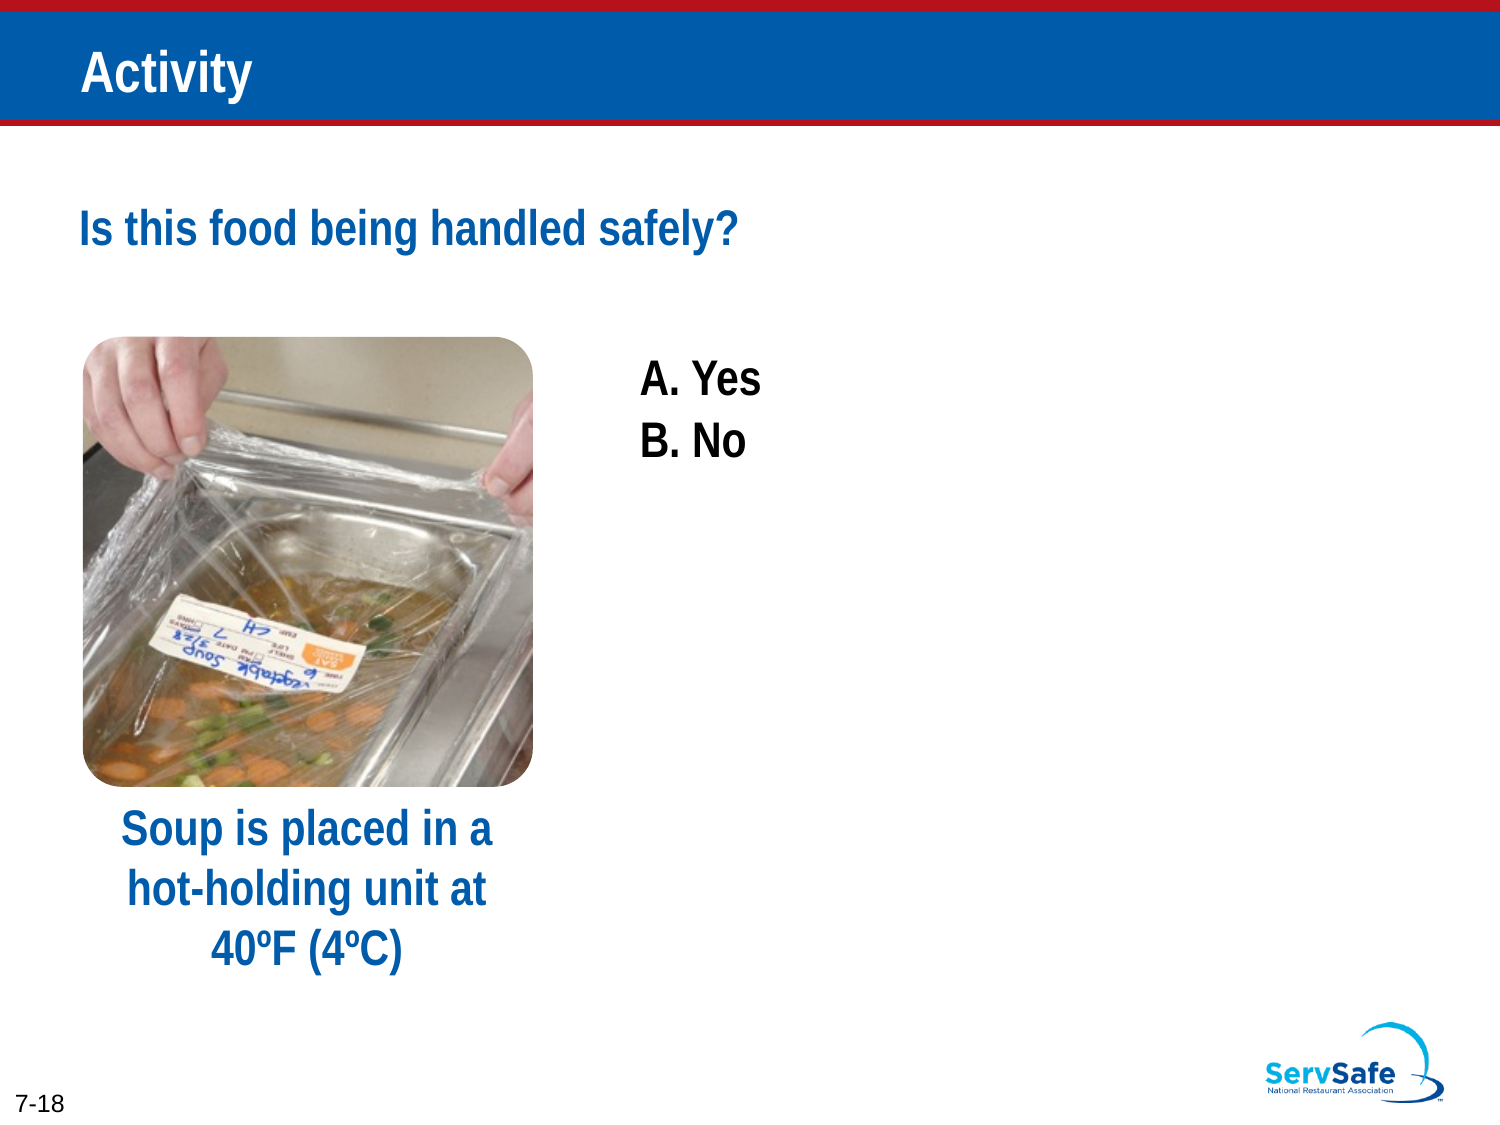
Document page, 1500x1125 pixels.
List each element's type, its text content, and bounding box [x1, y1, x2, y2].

picture [82, 336, 534, 787]
list Is this food being handled safely? [64, 187, 1477, 263]
text_box B. No [624, 400, 1032, 476]
title Activity [65, 26, 1429, 112]
picture [1265, 1022, 1444, 1103]
picture [0, 12, 1500, 120]
text_box 7-18 [0, 1080, 94, 1125]
text_box Soup is placed in a hot-holding unit at 40ºF (4ºC) [81, 793, 533, 924]
text_box A. Yes [624, 338, 1197, 413]
